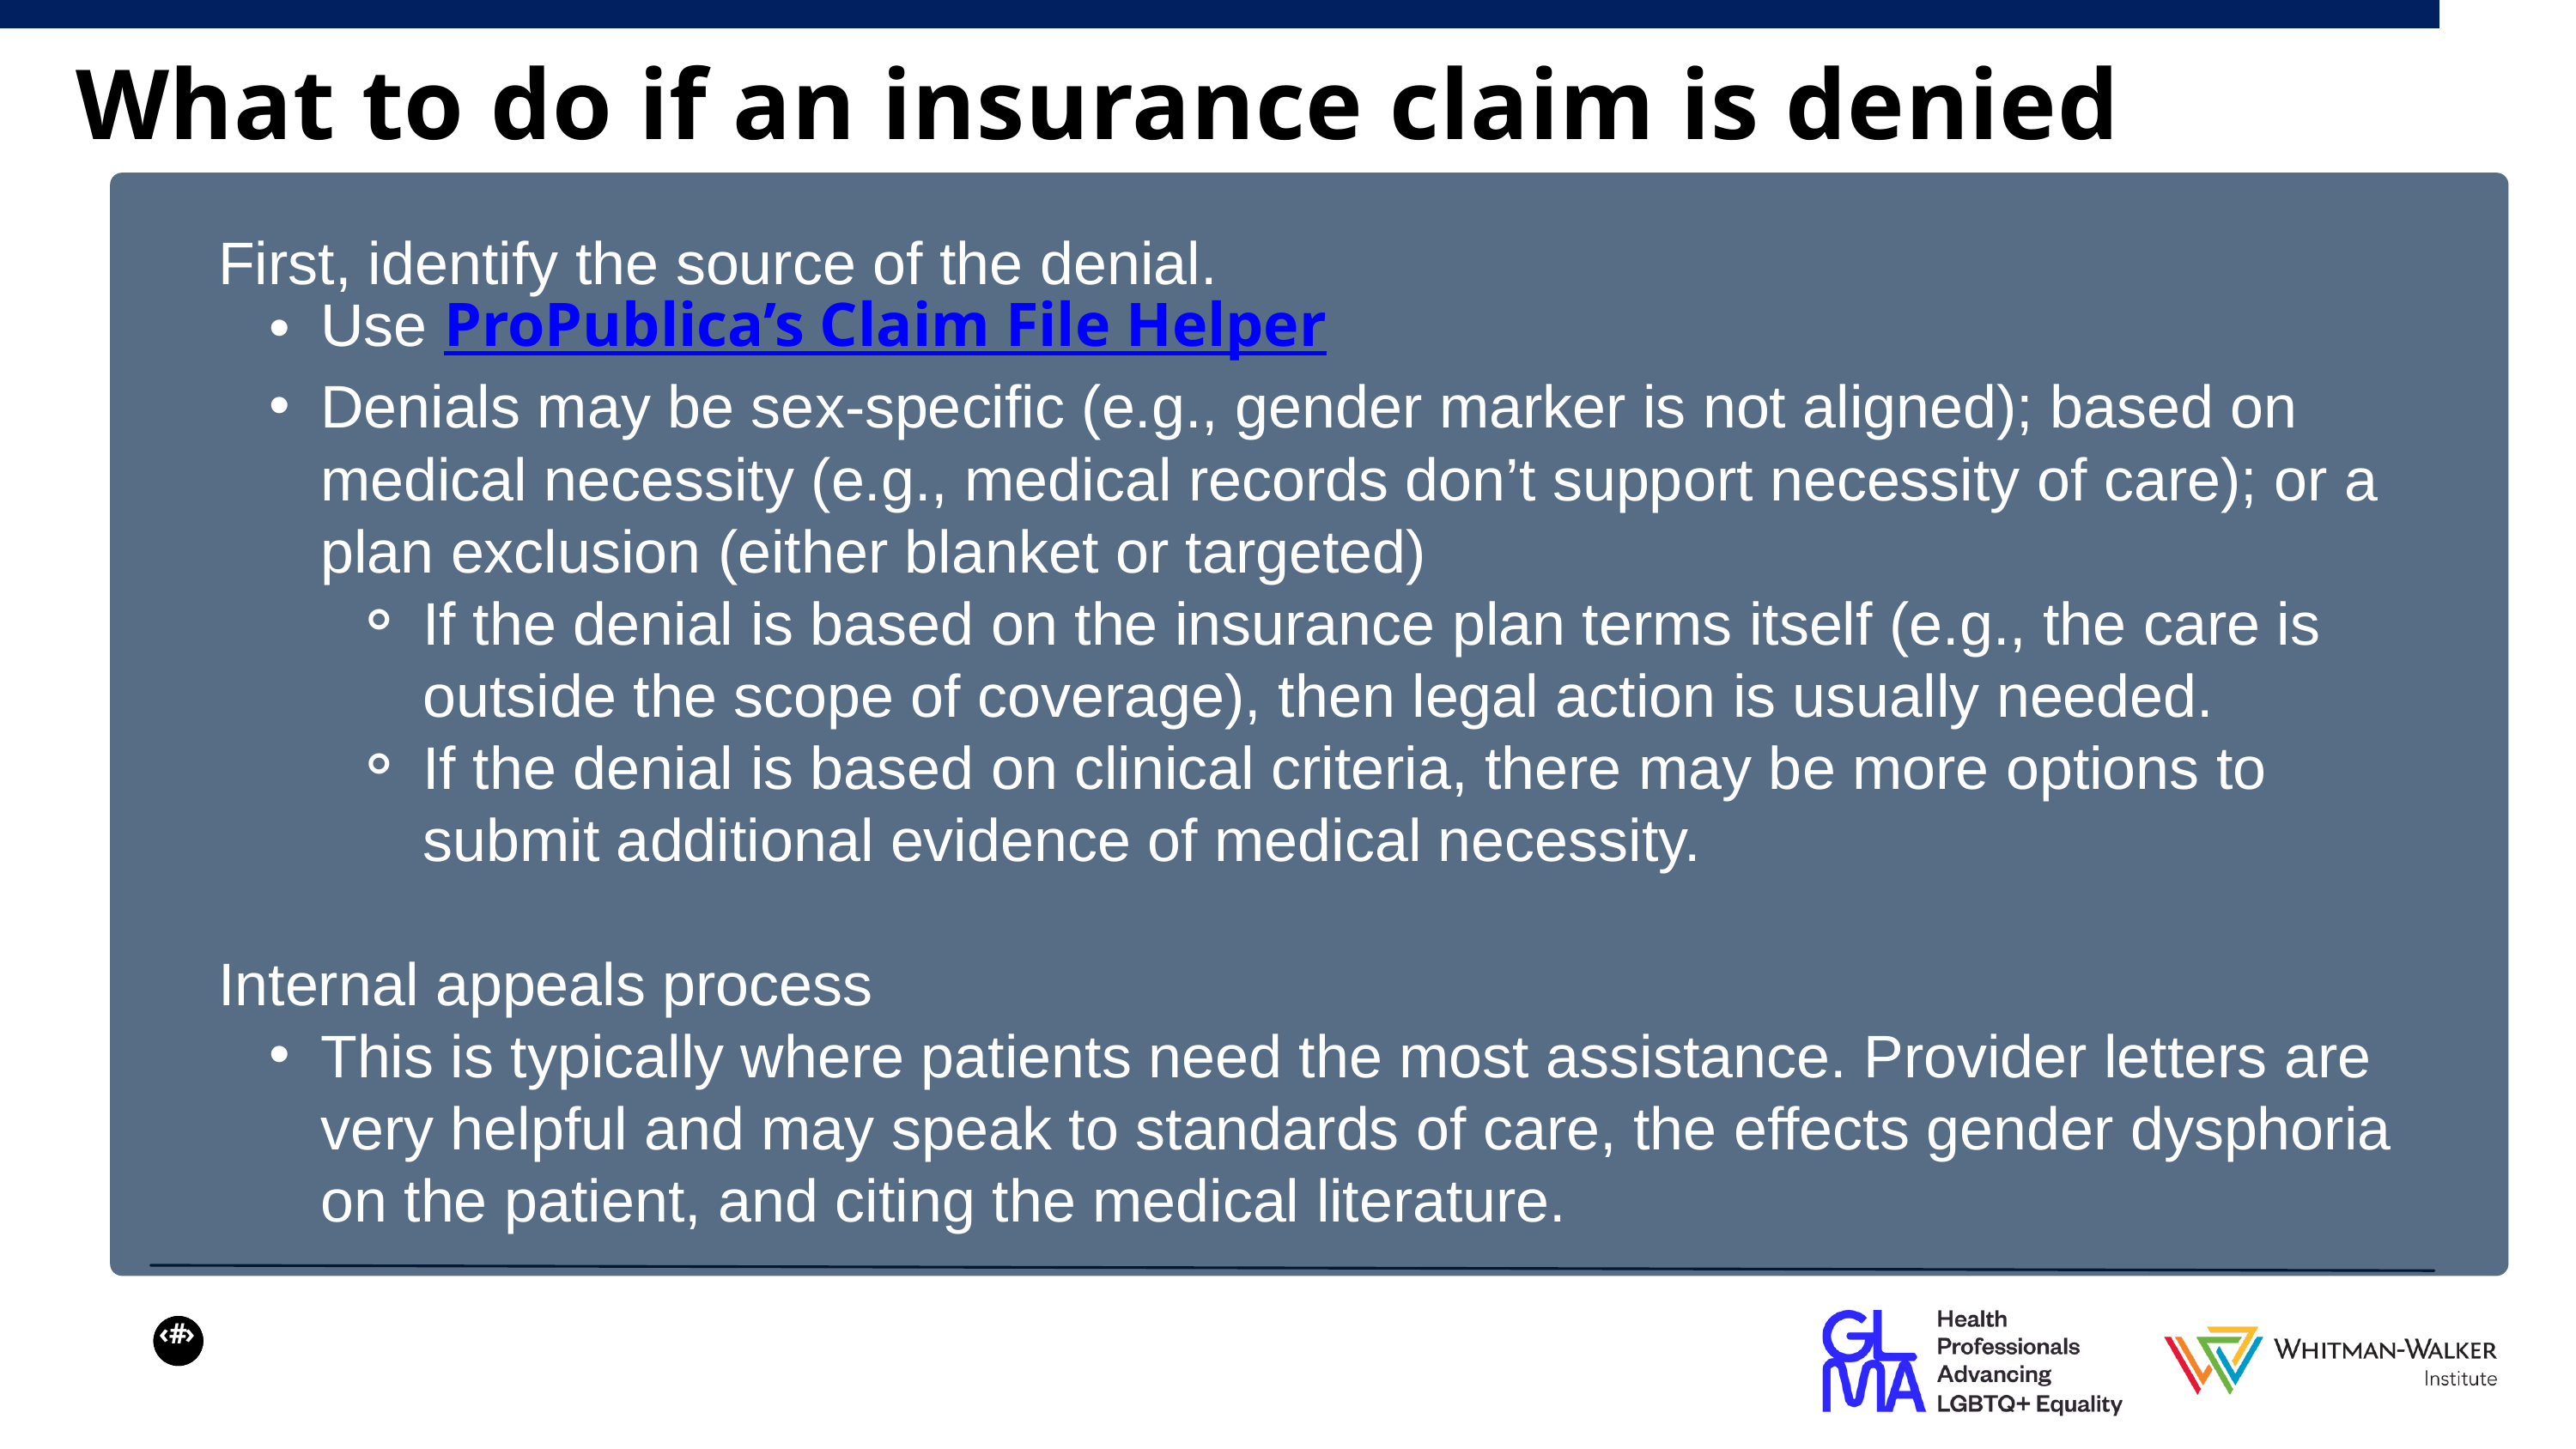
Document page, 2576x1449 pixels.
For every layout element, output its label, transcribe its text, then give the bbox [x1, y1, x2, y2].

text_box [153, 1315, 204, 1367]
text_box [109, 172, 2509, 1276]
text_box What to do if an insurance claim is denied [76, 80, 2364, 160]
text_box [0, 0, 2439, 28]
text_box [1822, 1303, 2509, 1417]
